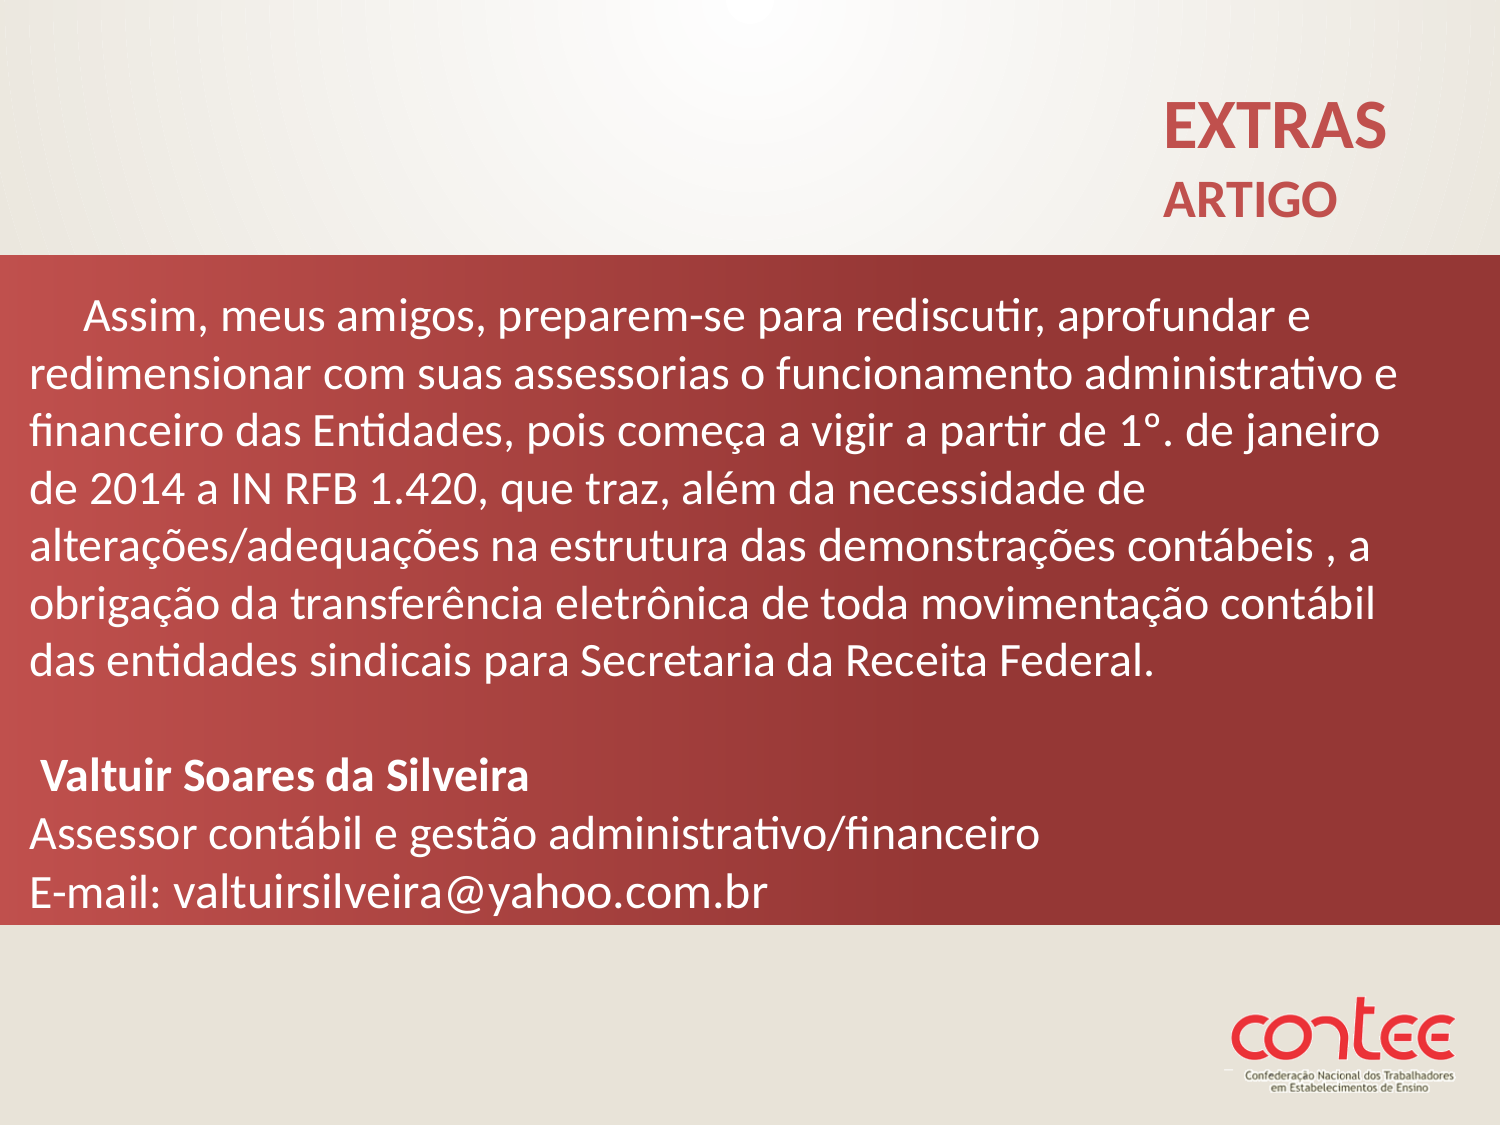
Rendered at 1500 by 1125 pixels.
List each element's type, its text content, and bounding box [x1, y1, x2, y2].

text_box Assim, meus amigos, preparem-se para rediscutir, aprofundar e redimensionar com suas assessorias o funcionamento administrativo e financeiro das Entidades, pois começa a vigir a partir de 1º. de janeiro de 2014 a IN RFB 1.420, que traz, além da necessidade de alterações/adequações na estrutura das demonstrações contábeis , a obrigação da transferência eletrônica de toda movimentação contábil das entidades sindicais para Secretaria da Receita Federal. Valtuir Soares da Silveira Assessor contábil e gestão administrativo/financeiro E-mail: valtuirsilveira@yahoo.com.br [29, 284, 1436, 977]
text_box [0, 253, 1500, 926]
picture [1215, 979, 1471, 1111]
text_box EXTRAS ARTIGO [1163, 78, 1436, 229]
